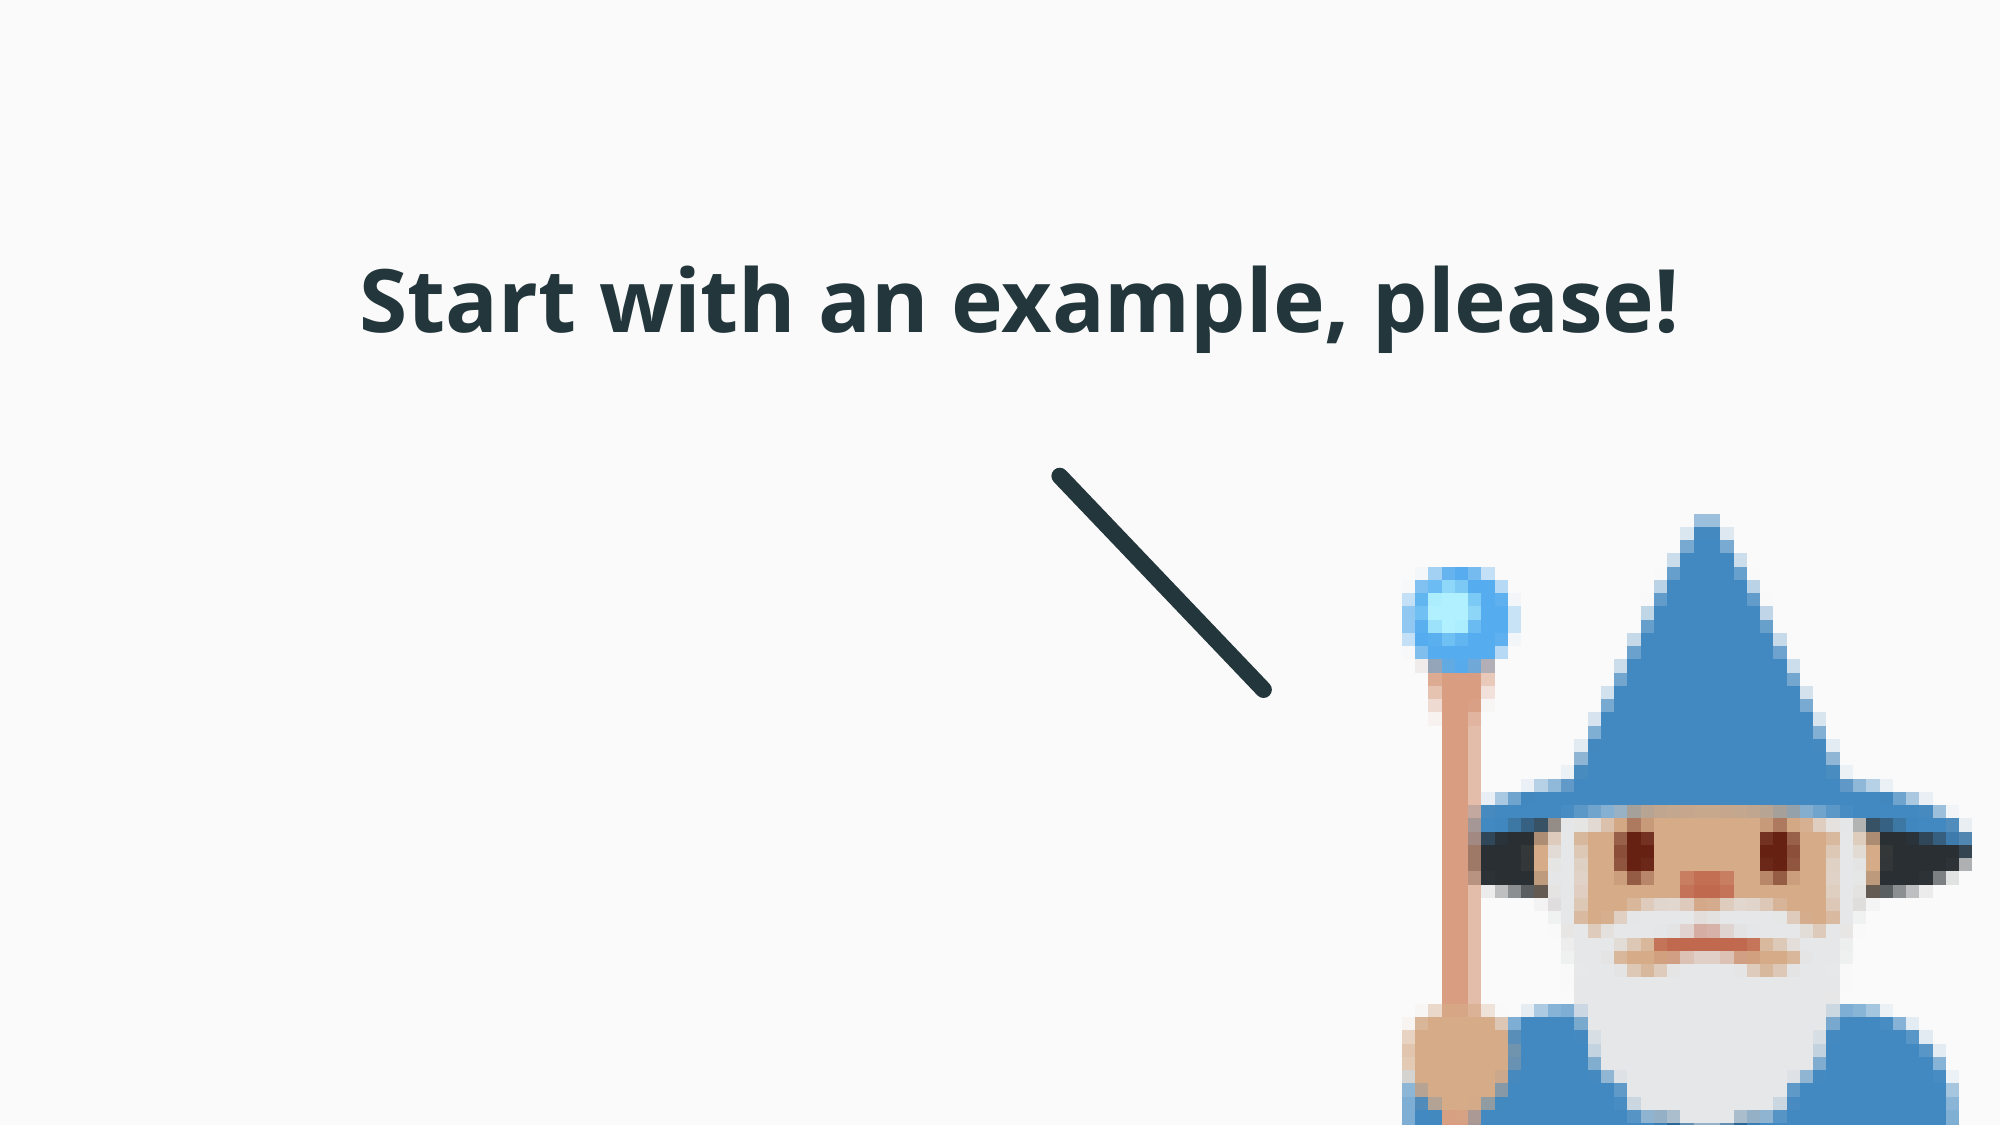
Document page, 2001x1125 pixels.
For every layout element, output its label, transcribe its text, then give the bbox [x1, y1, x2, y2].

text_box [1059, 476, 1264, 690]
picture [1389, 514, 2000, 1125]
text_box Start with an example, please! [345, 237, 1696, 358]
